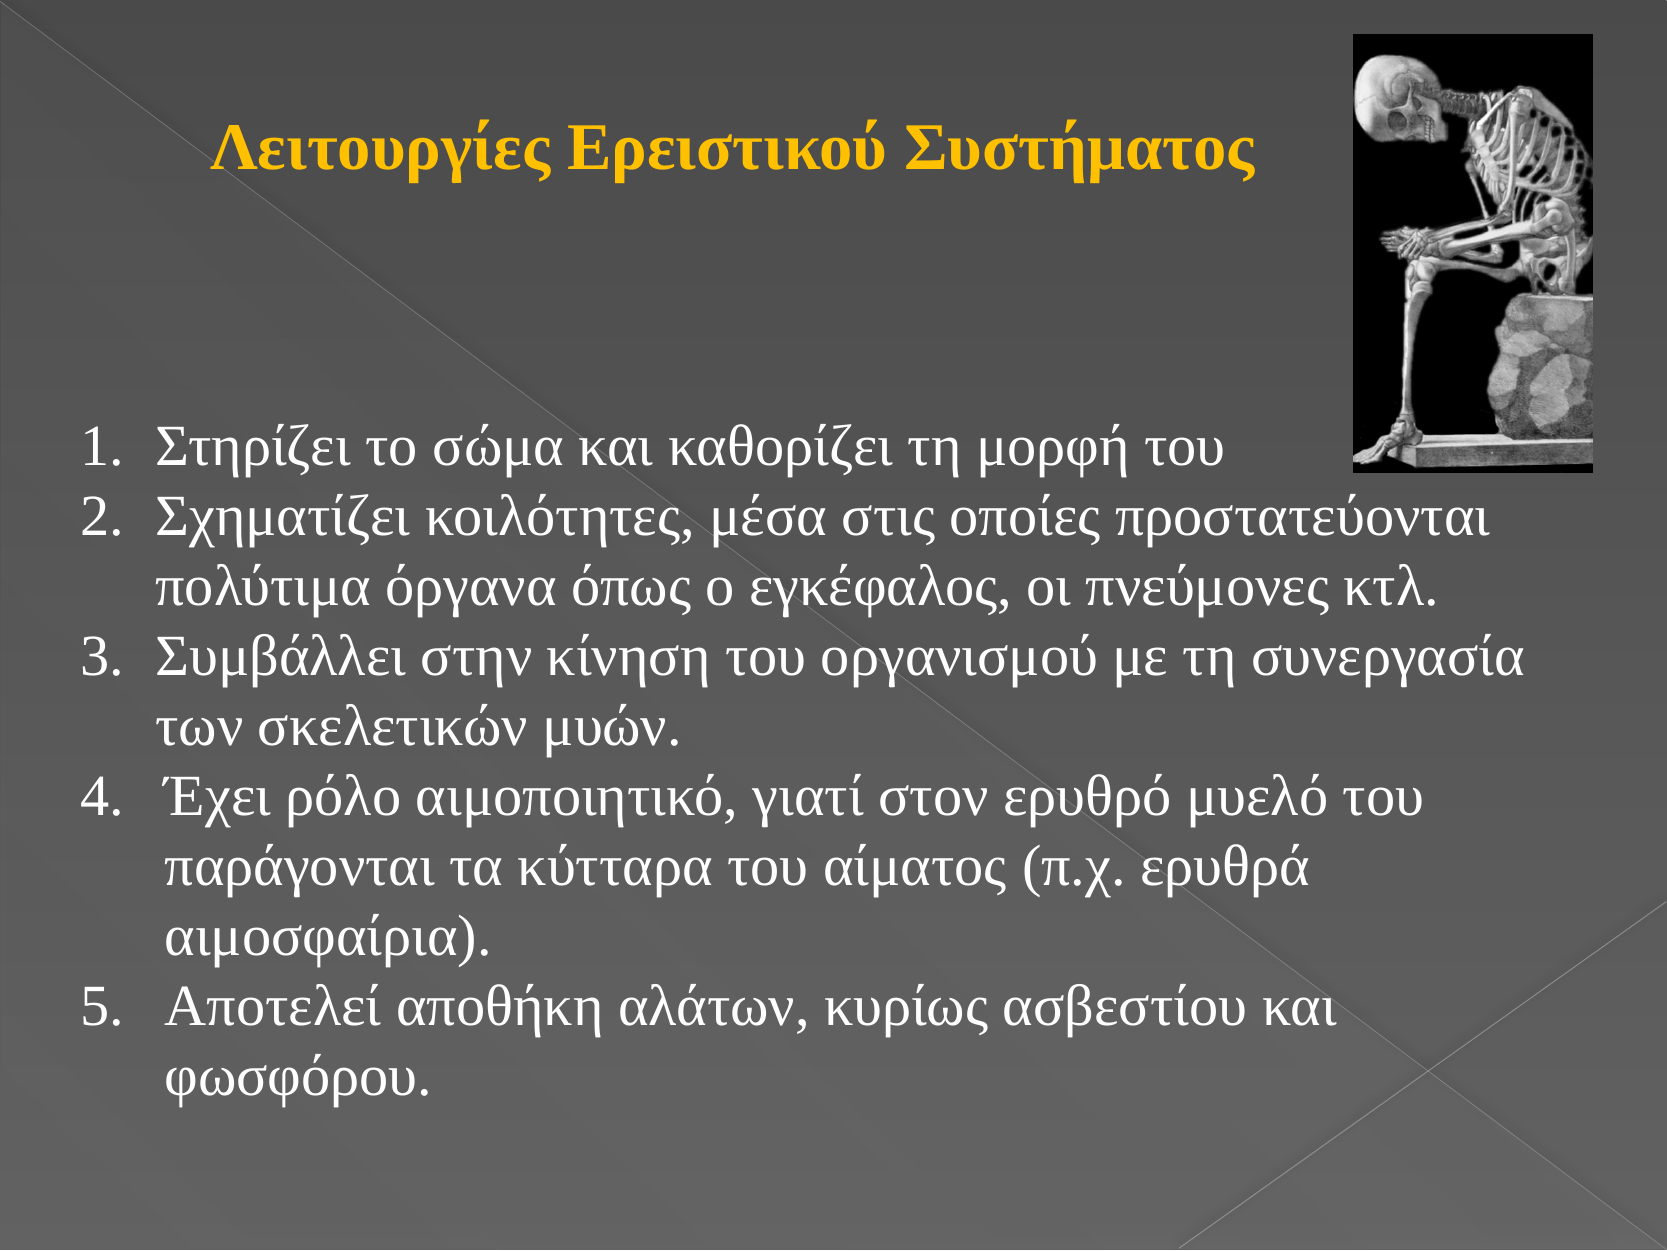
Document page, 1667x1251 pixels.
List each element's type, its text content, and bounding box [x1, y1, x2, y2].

text_box Λειτουργίες Ερειστικού Συστήματος [195, 95, 1343, 190]
text_box Στηρίζει το σώμα και καθορίζει τη μορφή του Σχηματίζει κοιλότητες, μέσα στις οποίες προστατεύονται πολύτιμα όργανα όπως ο εγκέφαλος, οι πνεύμονες κτλ. Συμβάλλει στην κίνηση του οργανισμού με τη συνεργασία των σκελετικών μυών. Έχει ρόλο αιμοποιητικό, γιατί στον ερυθρό μυελό του παράγονται τα κύτταρα του αίματος (π.χ. ερυθρά αιμοσφαίρια). Αποτελεί αποθήκη αλάτων, κυρίως ασβεστίου και φωσφόρου. [65, 329, 1625, 1185]
picture [1352, 34, 1593, 473]
